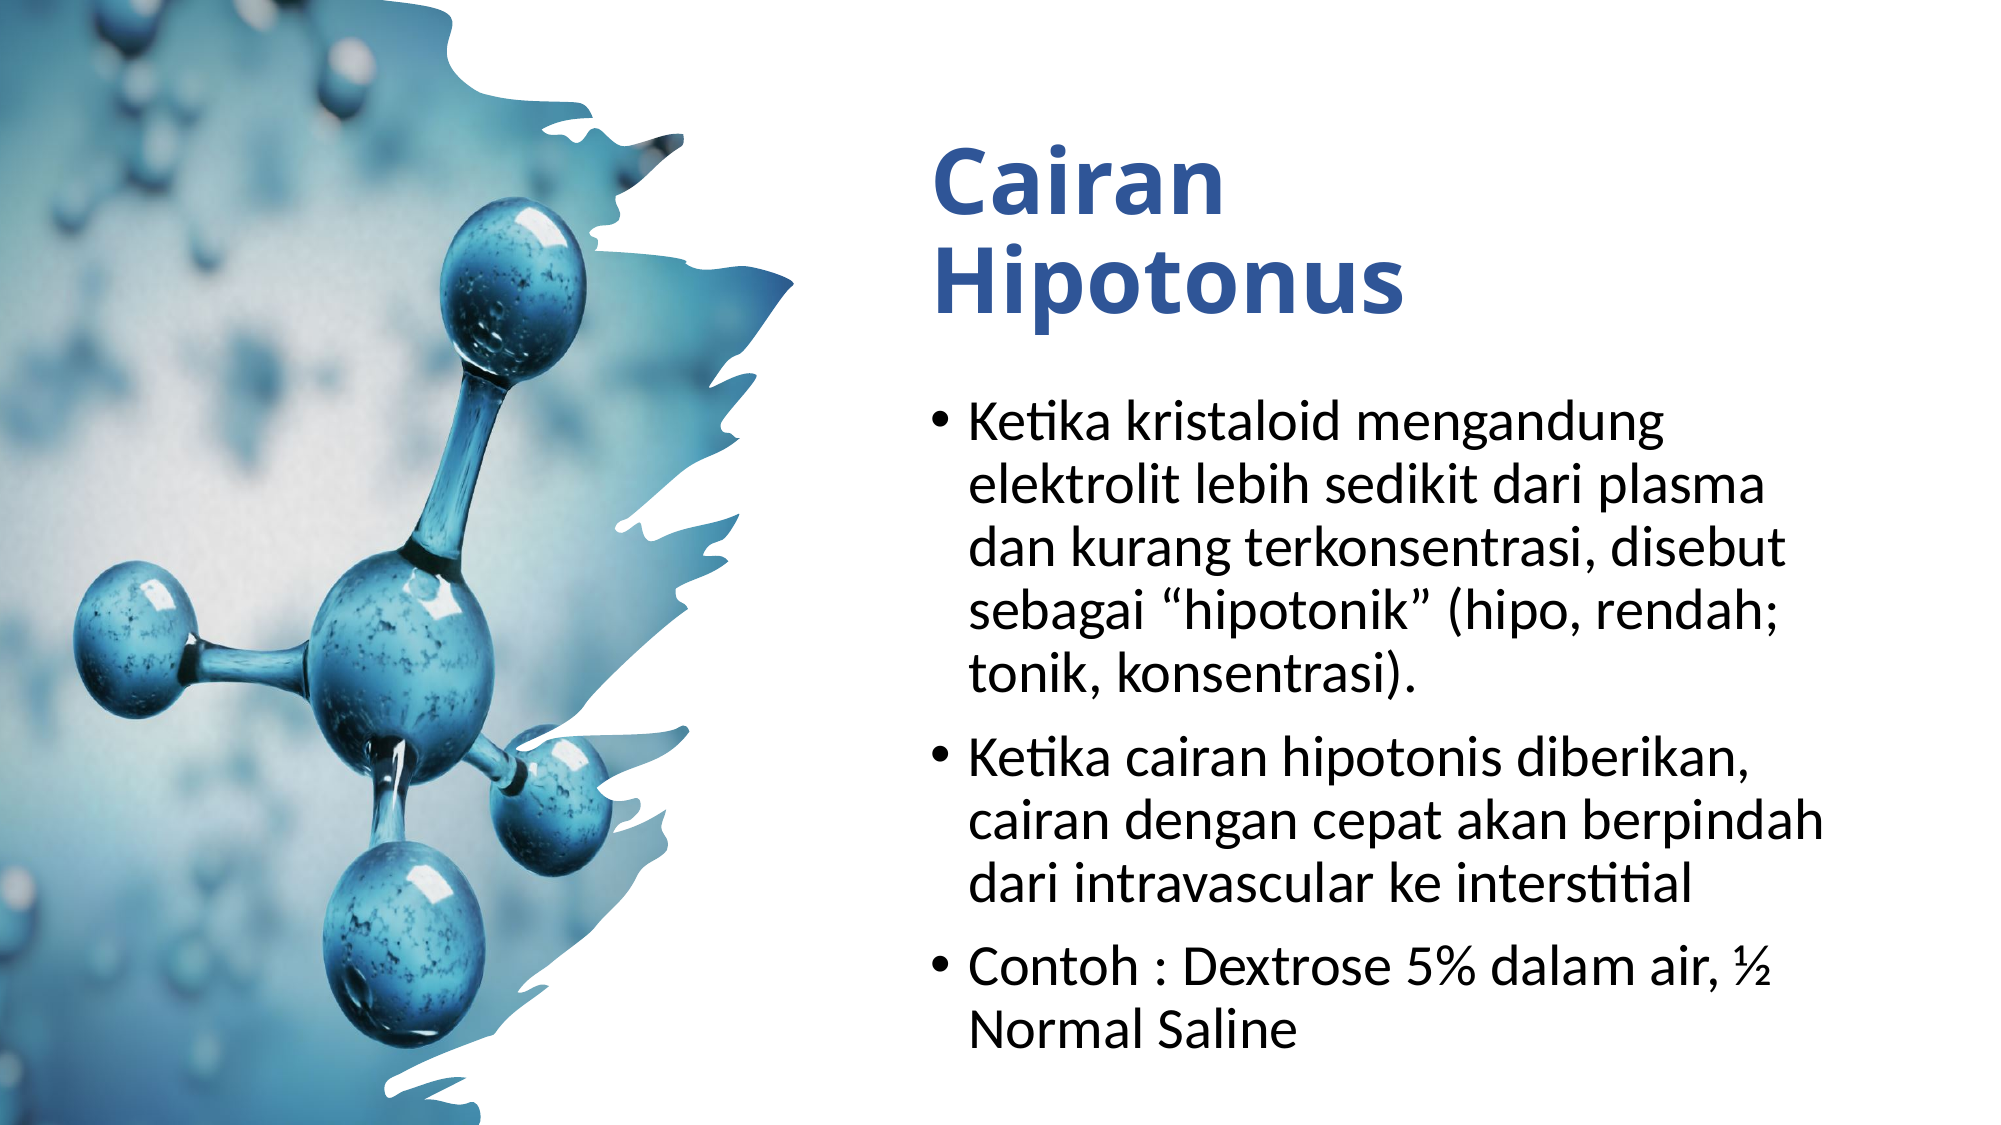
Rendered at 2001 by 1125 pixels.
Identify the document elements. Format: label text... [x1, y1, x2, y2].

title Cairan Hipotonus [915, 86, 1710, 382]
text_box [794, 0, 2000, 1125]
list Ketika kristaloid mengandung elektrolit lebih sedikit dari plasma dan kurang terkonsentrasi, disebut sebagai “hipotonik” (hipo, rendah; tonik, konsentrasi). Ketika cairan hipotonis diberikan, cairan dengan cepat akan berpindah dari intravascular ke interstitial Contoh : Dextrose 5% dalam air, ½ Normal Saline [915, 382, 1863, 1014]
picture [0, 0, 794, 1125]
